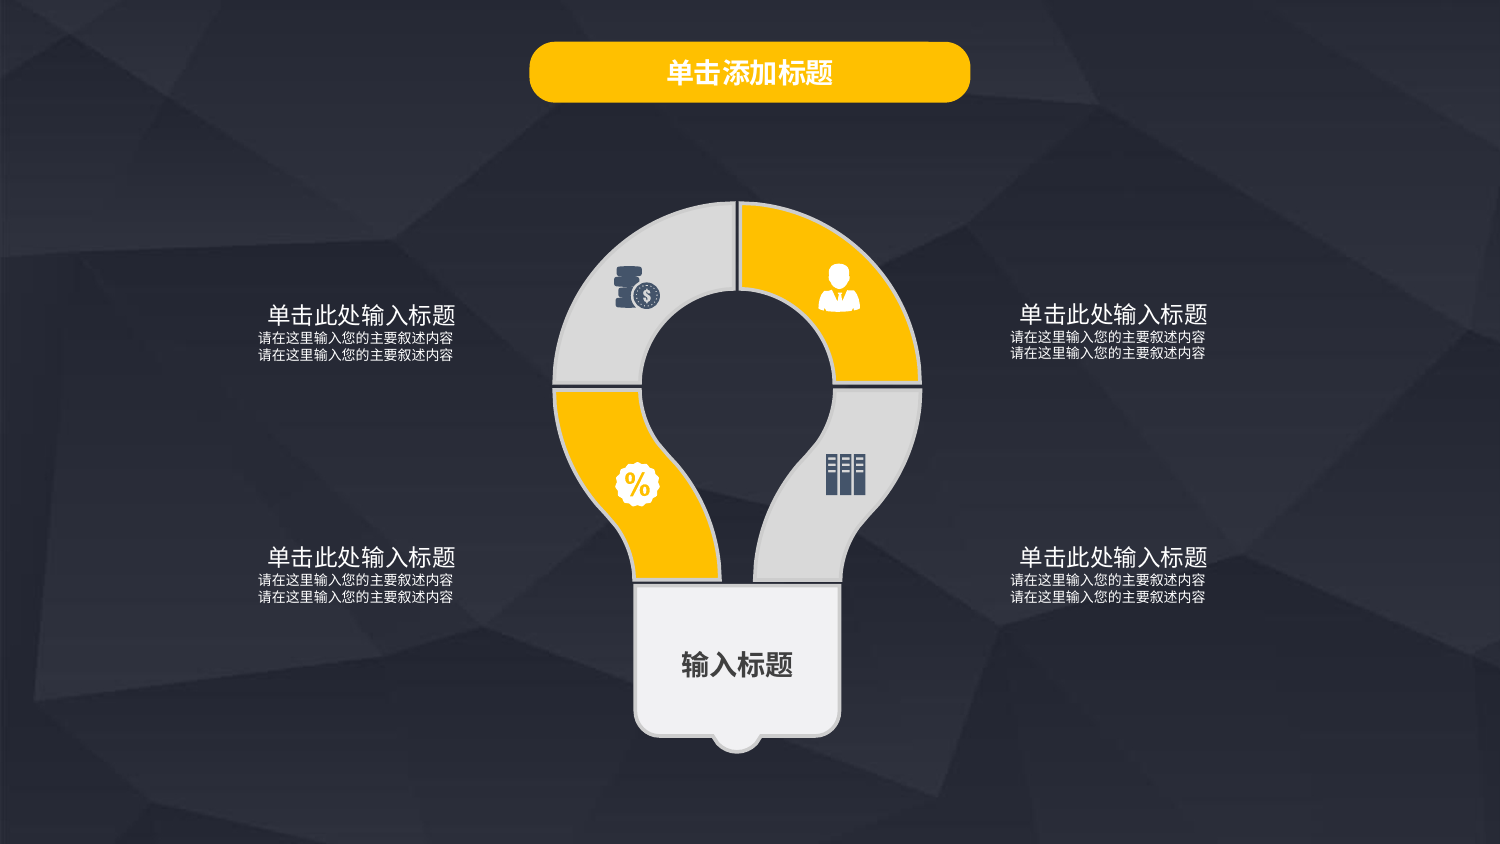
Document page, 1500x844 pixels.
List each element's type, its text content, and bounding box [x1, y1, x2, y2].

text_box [554, 203, 921, 752]
text_box 单击此处输入标题 请在这里输入您的主要叙述内容 请在这里输入您的主要叙述内容 [243, 535, 494, 630]
picture [0, 0, 1500, 844]
text_box 单击此处输入标题 请在这里输入您的主要叙述内容 请在这里输入您的主要叙述内容 [995, 535, 1246, 630]
text_box 单击此处输入标题 请在这里输入您的主要叙述内容 请在这里输入您的主要叙述内容 [995, 292, 1246, 386]
text_box 单击此处输入标题 请在这里输入您的主要叙述内容 请在这里输入您的主要叙述内容 [243, 293, 494, 387]
text_box 单击添加标题 [528, 40, 972, 104]
